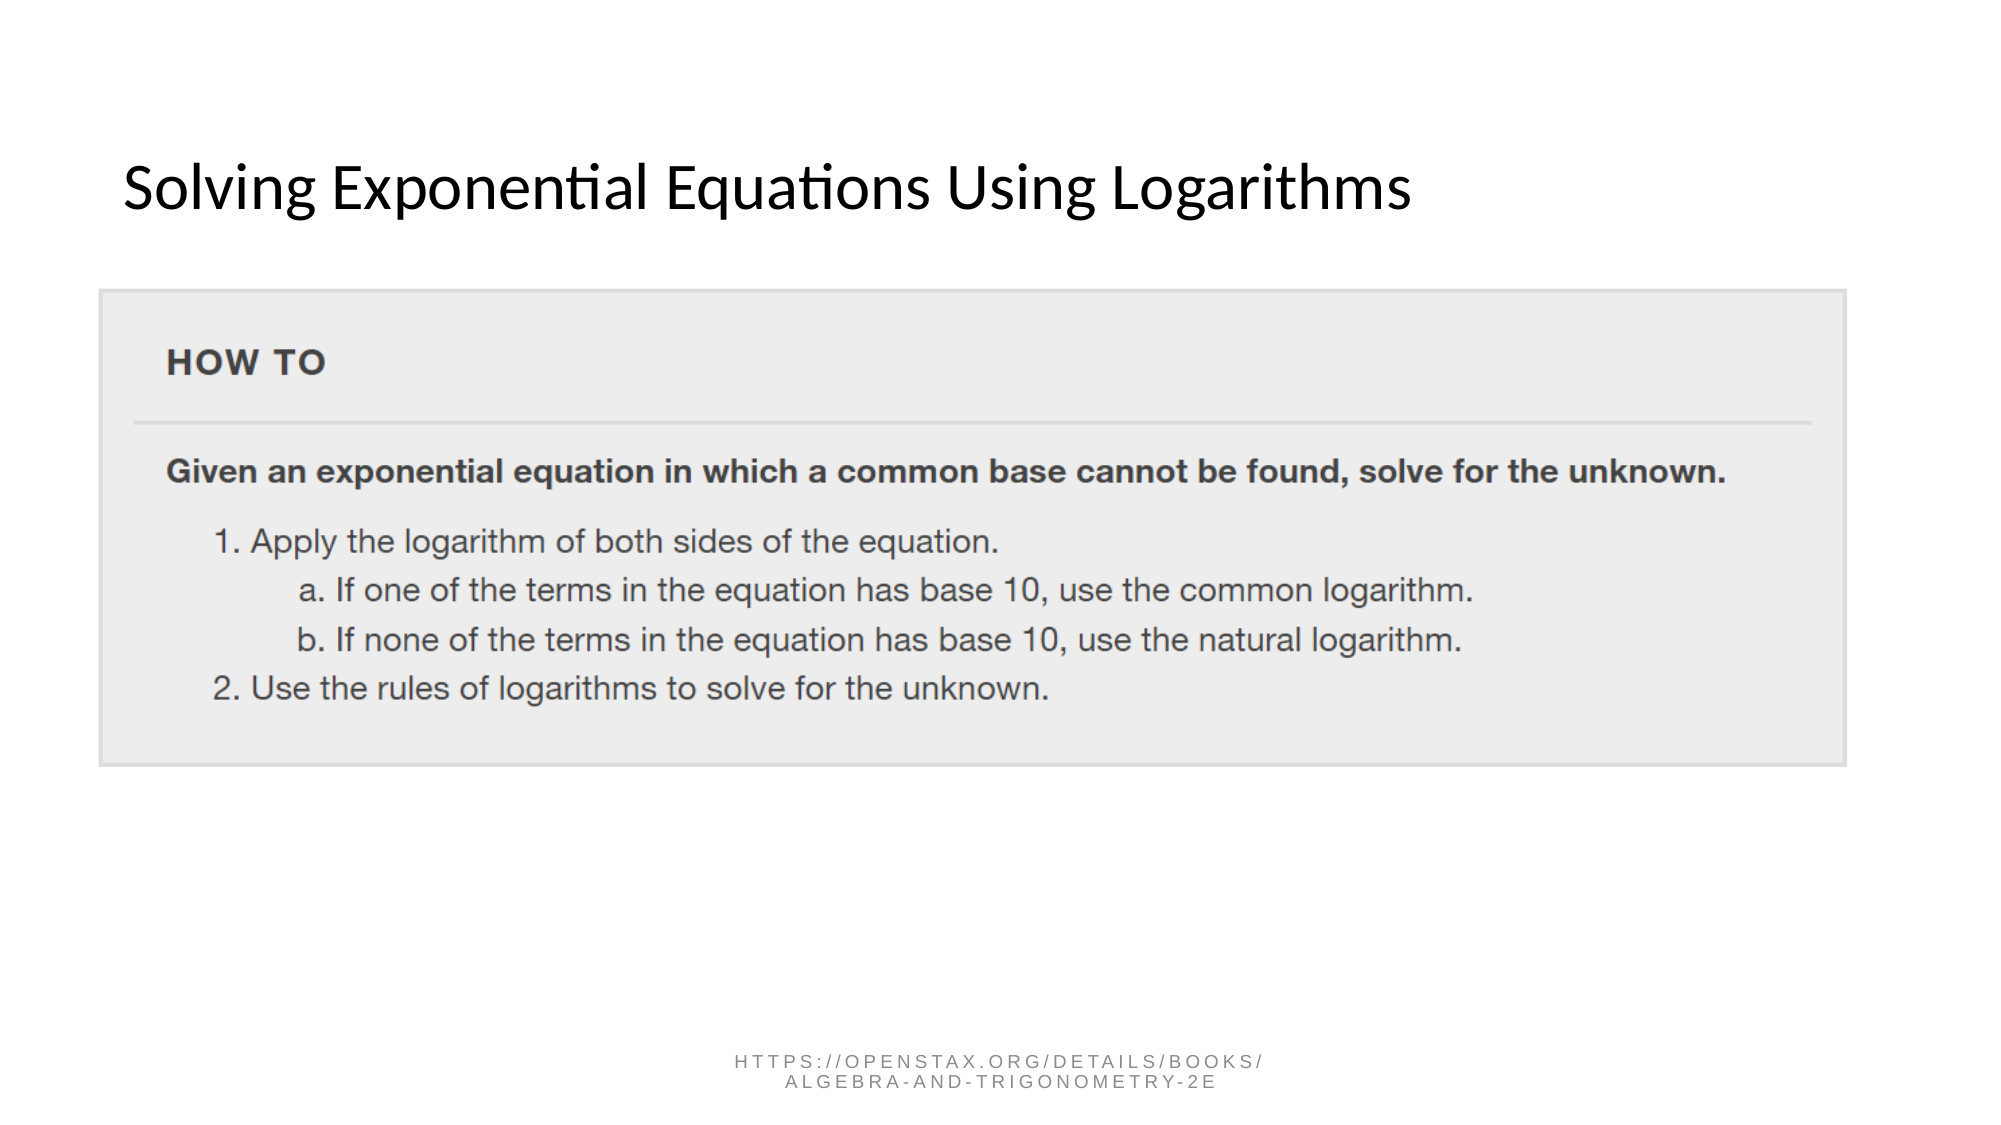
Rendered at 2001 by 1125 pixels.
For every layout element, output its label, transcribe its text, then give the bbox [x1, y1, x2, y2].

footer https://openstax.org/details/books/algebra-and-trigonometry-2e [662, 1042, 1338, 1103]
picture [80, 270, 1866, 786]
text_box Solving Exponential Equations Using Logarithms [108, 135, 1606, 231]
